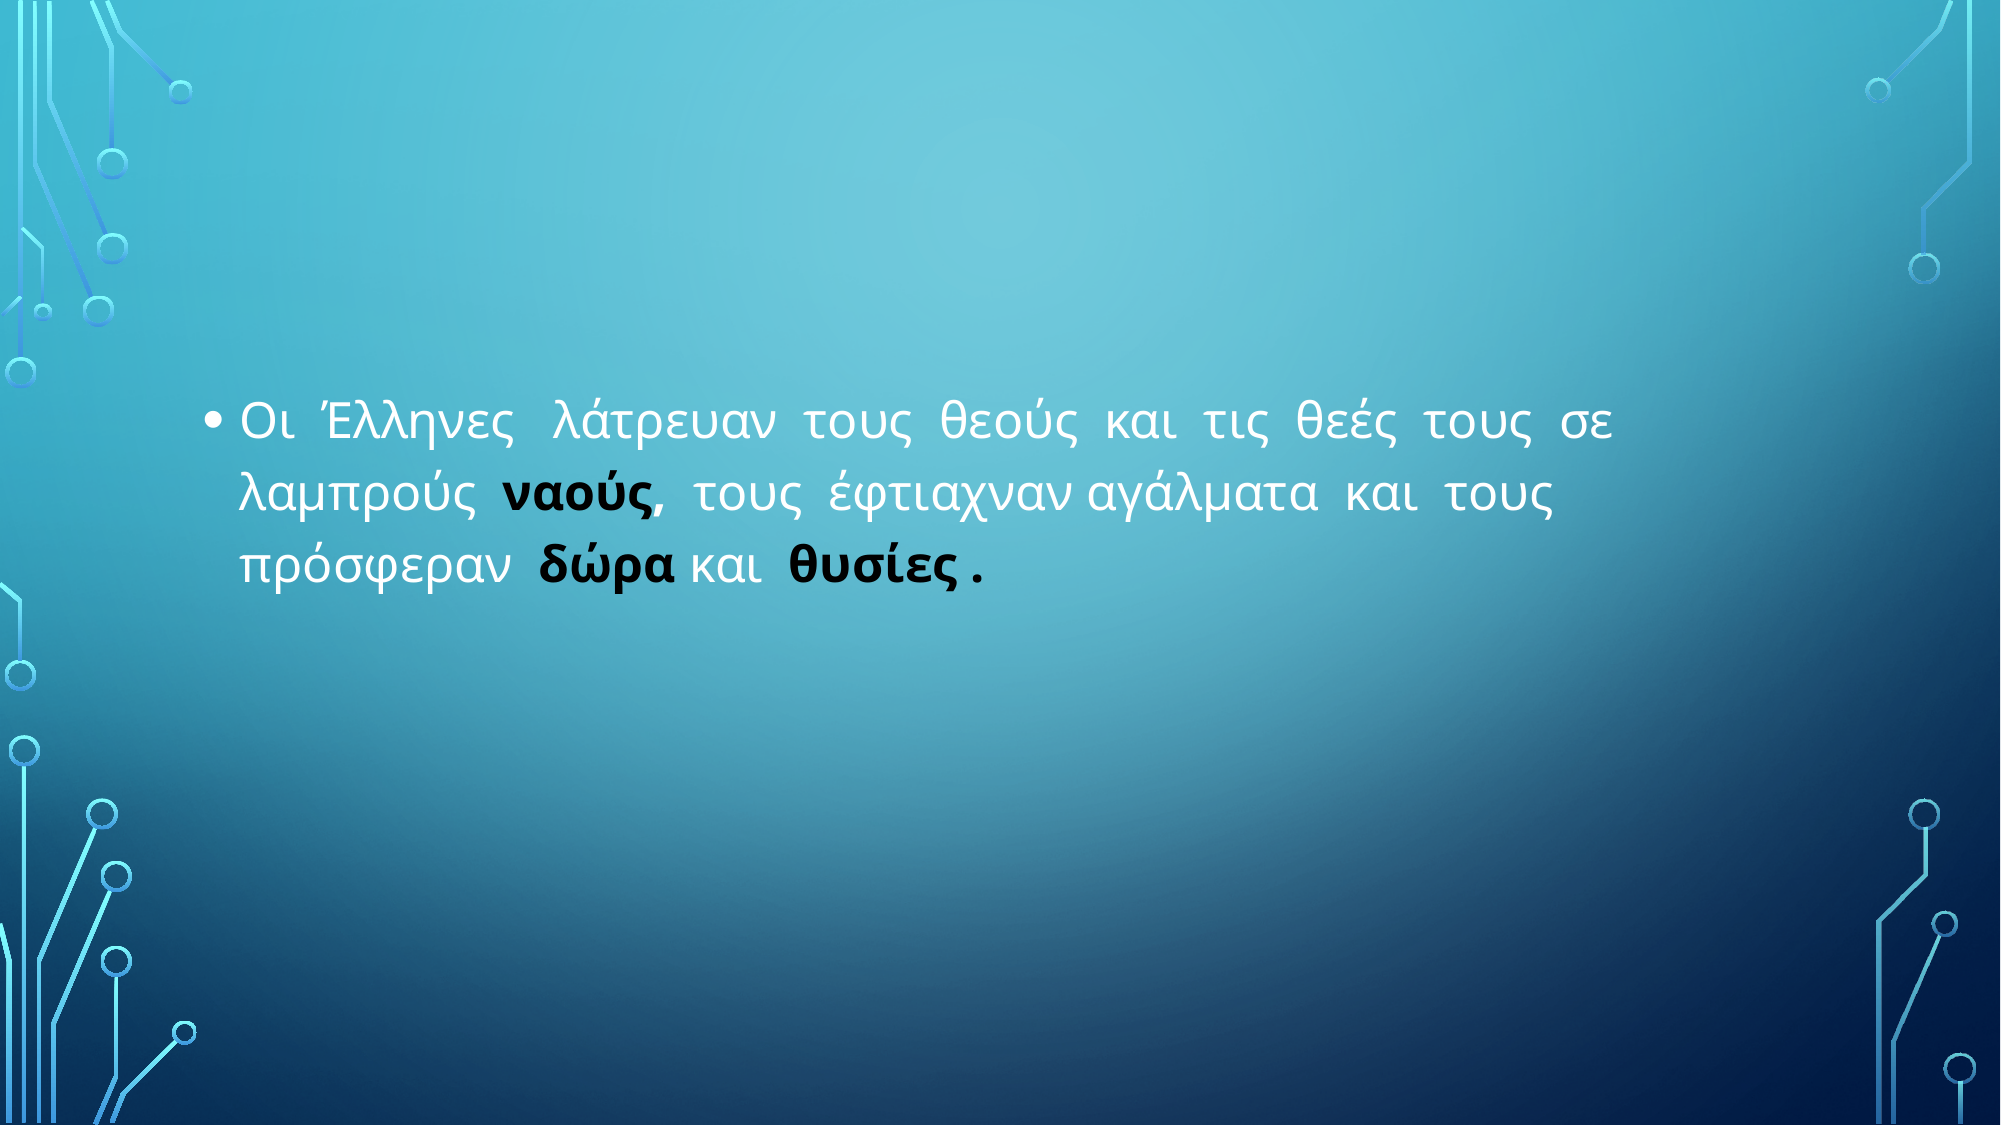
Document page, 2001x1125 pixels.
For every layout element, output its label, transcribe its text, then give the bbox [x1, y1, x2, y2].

list Οι Έλληνες λάτρευαν τους θεούς και τις θεές τους σε λαμπρούς ναούς, τους έφτιαχναν αγάλματα και τους πρόσφεραν δώρα και θυσίες . [187, 369, 1813, 950]
